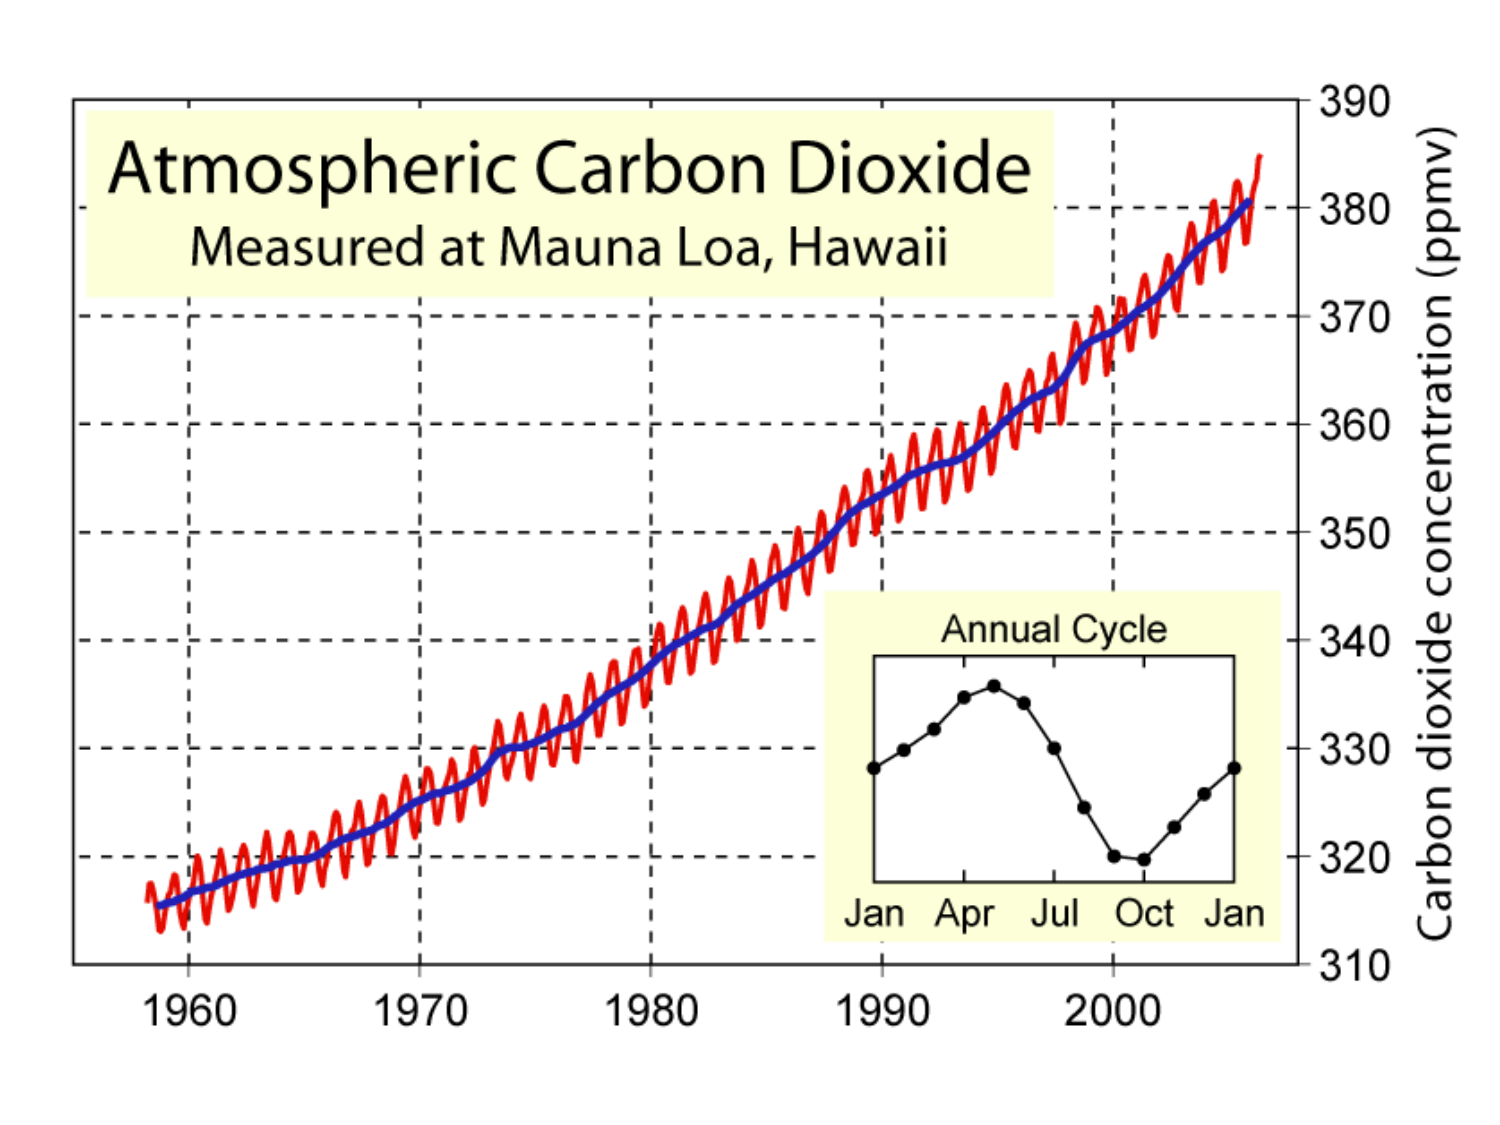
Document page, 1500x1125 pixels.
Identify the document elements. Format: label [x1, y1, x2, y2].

picture [37, 62, 1470, 1042]
